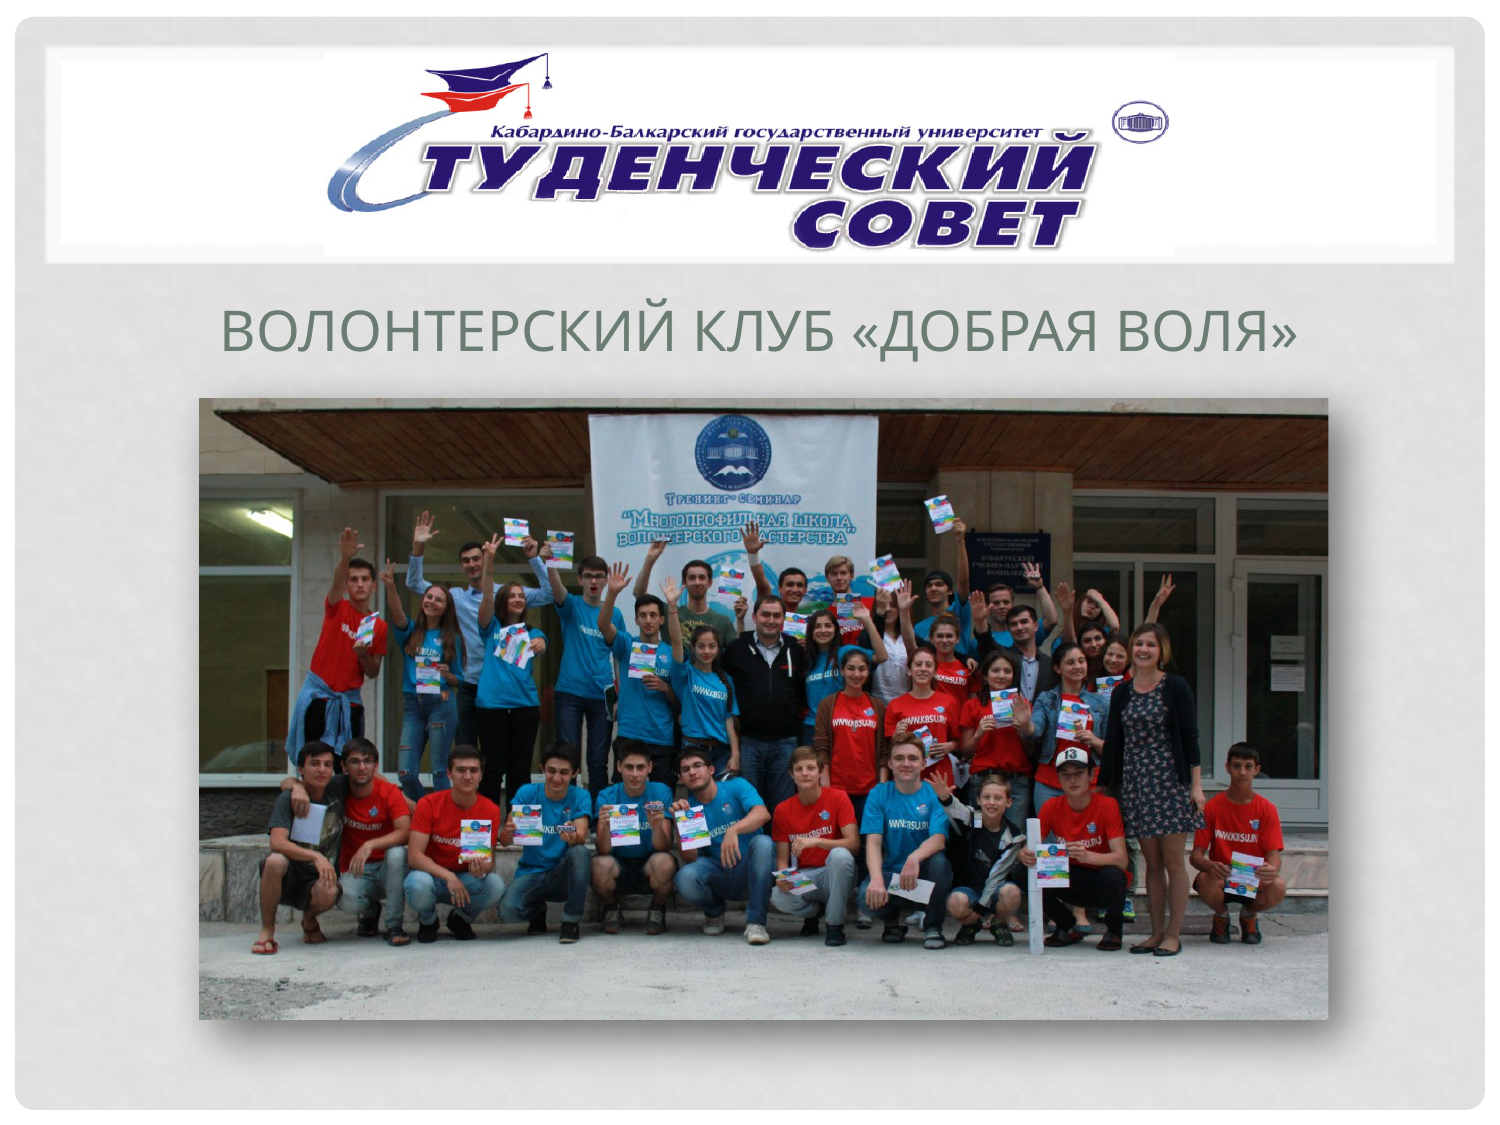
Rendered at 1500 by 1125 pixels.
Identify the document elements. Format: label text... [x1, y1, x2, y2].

picture [198, 398, 1329, 1020]
list Волонтерский клуб «Добрая воля» [75, 287, 1425, 446]
picture [324, 52, 1176, 256]
